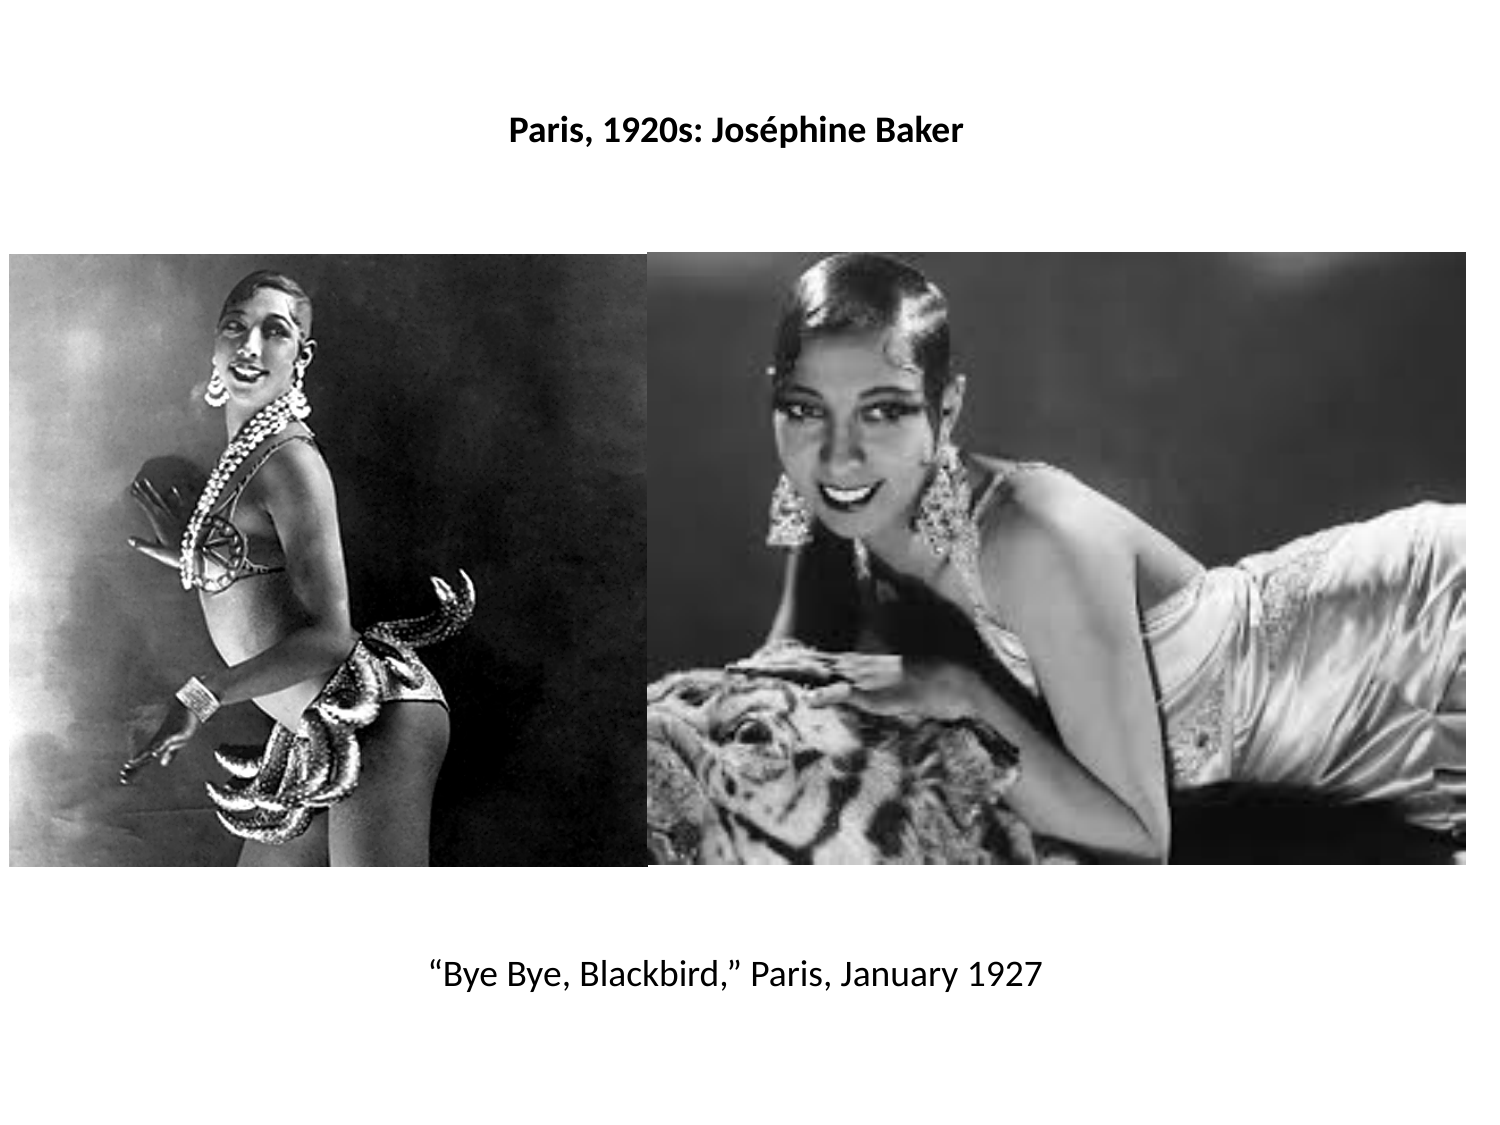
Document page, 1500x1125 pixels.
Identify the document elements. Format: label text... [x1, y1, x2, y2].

text_box Paris, 1920s: Joséphine Baker [494, 98, 1057, 158]
text_box “Bye Bye, Blackbird,” Paris, January 1927 [412, 941, 1097, 1002]
picture [9, 251, 1466, 868]
